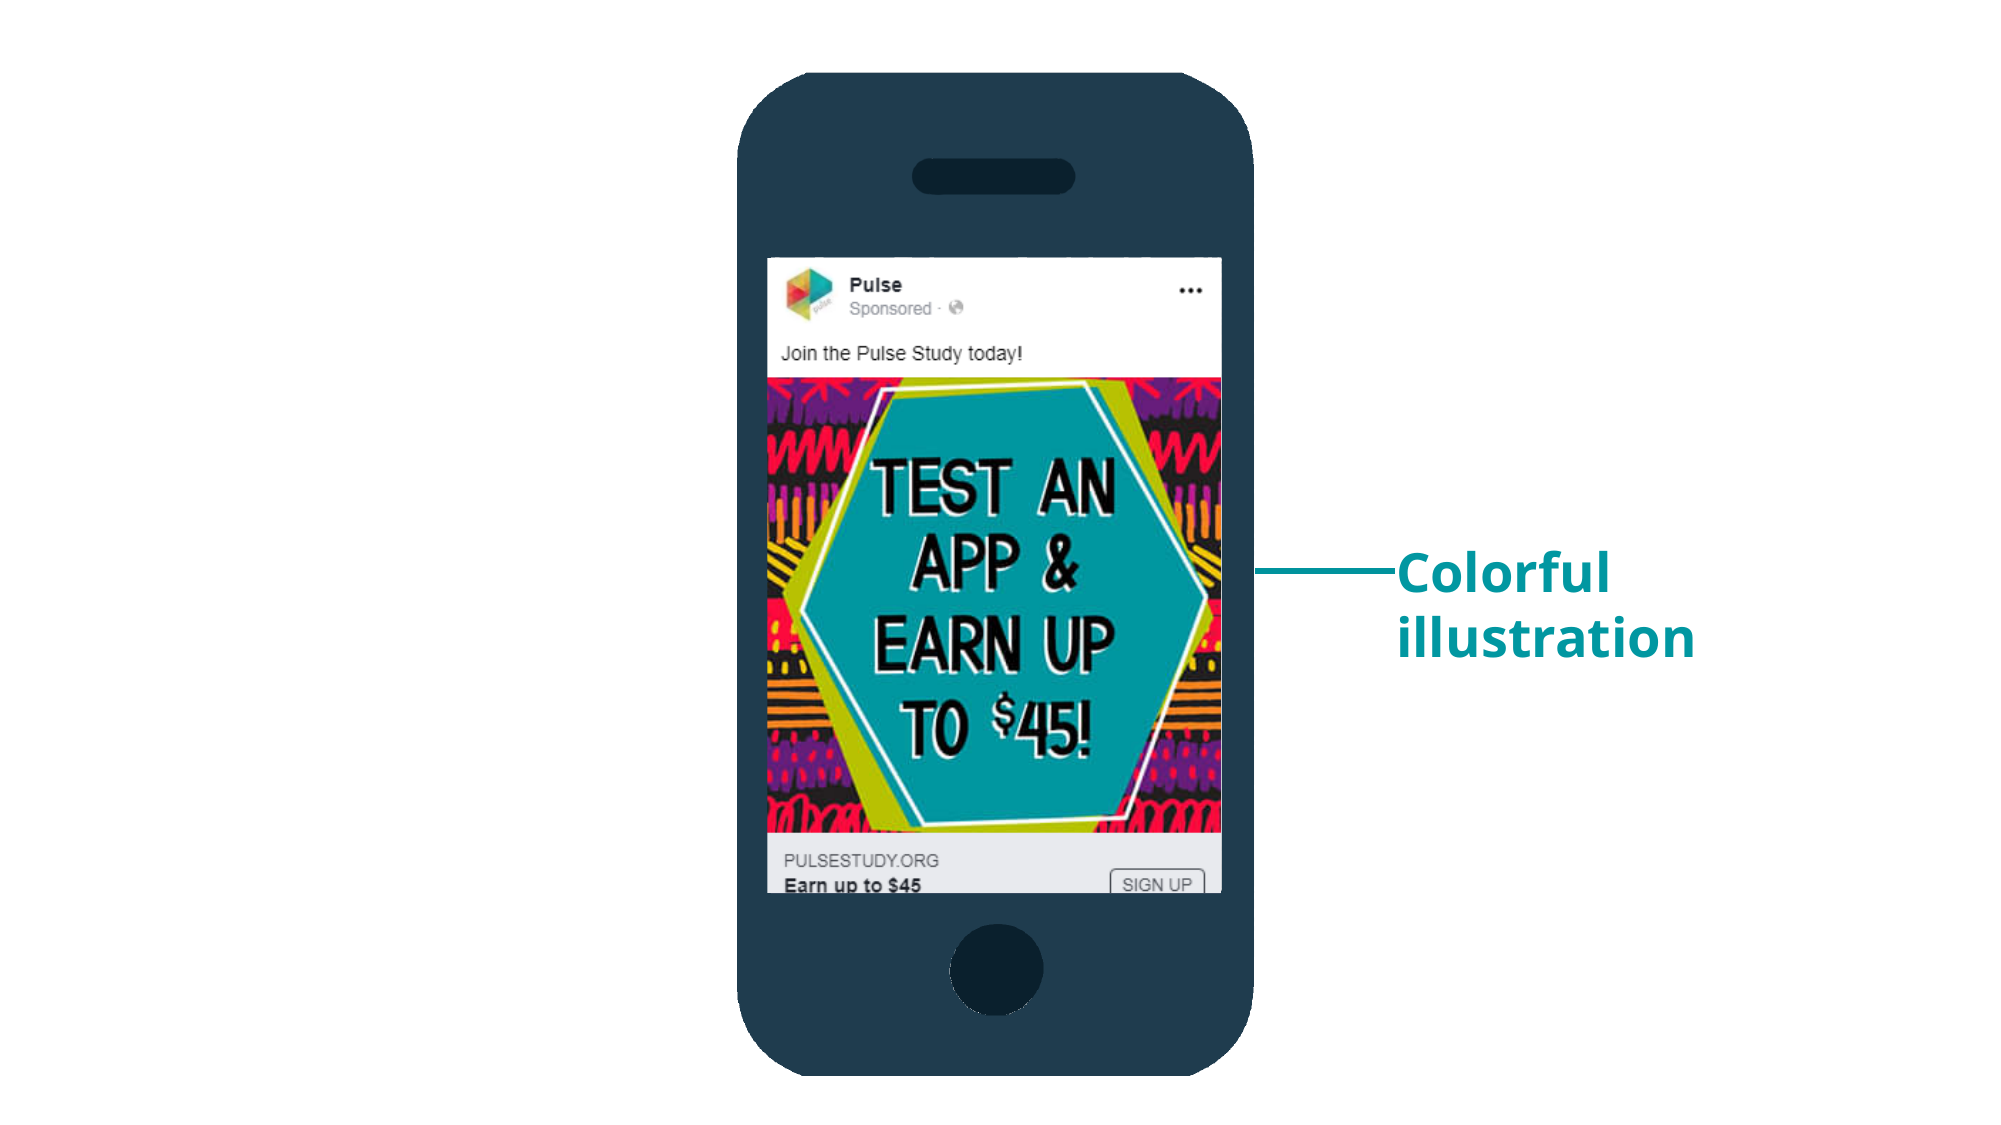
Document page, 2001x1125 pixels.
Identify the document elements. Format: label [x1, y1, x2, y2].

picture [680, 65, 1317, 1077]
text_box [1254, 530, 1933, 608]
